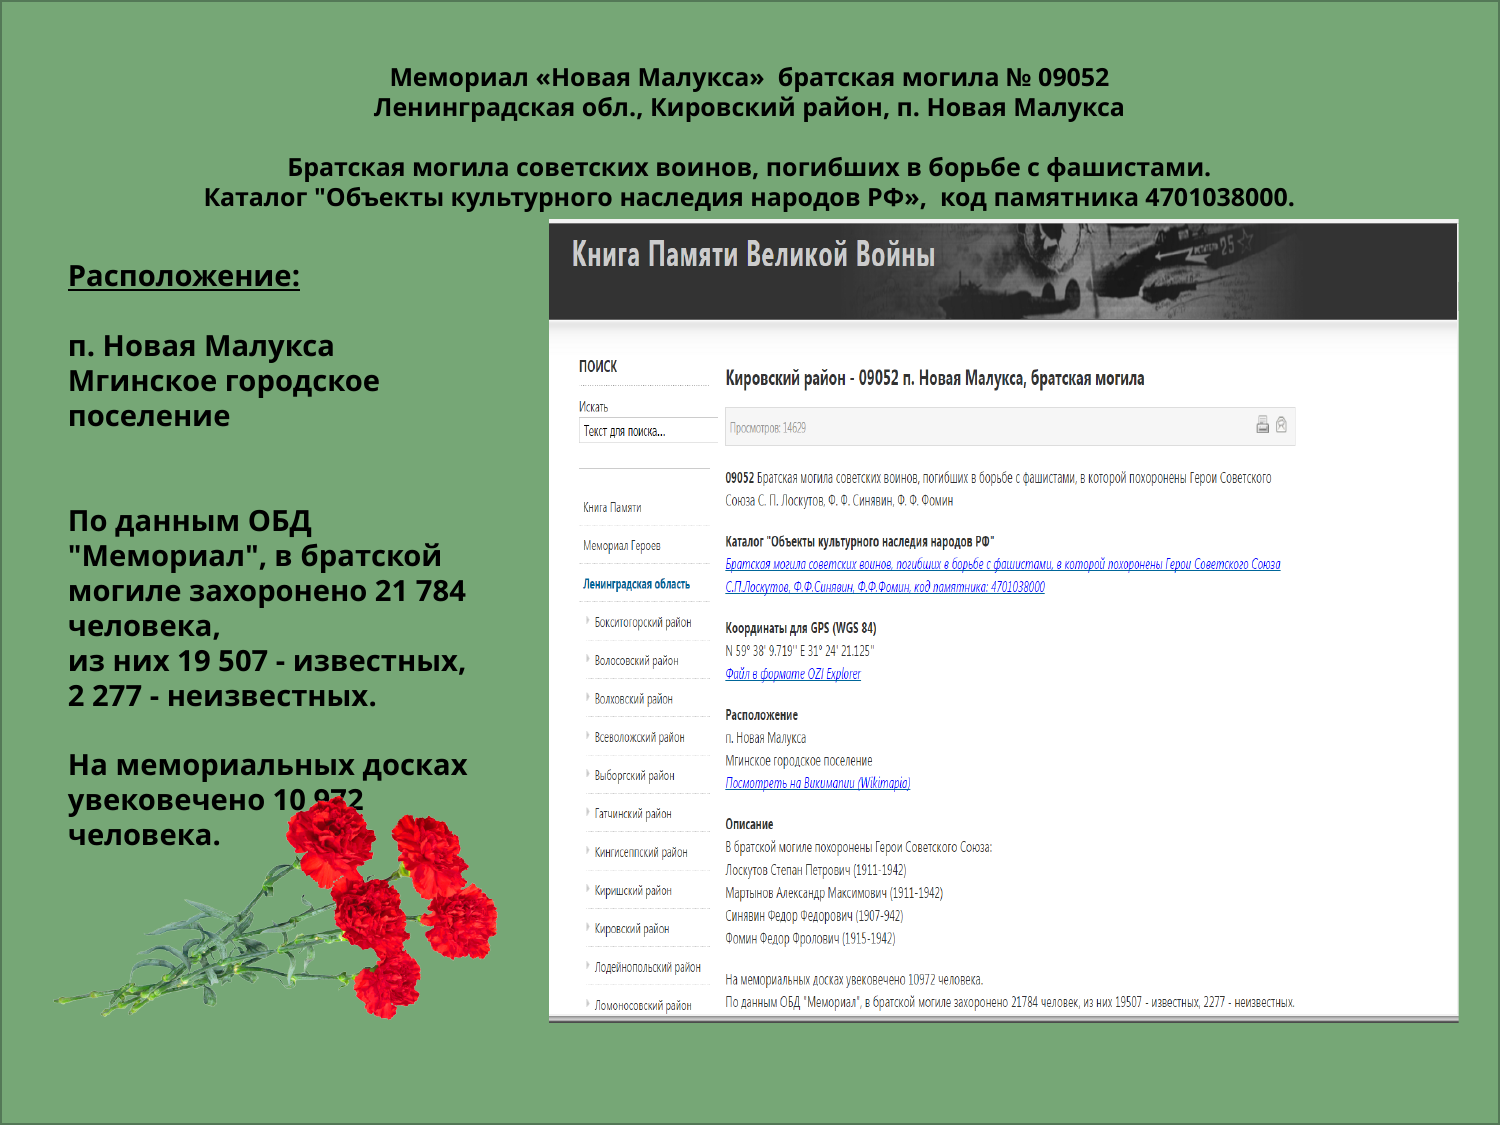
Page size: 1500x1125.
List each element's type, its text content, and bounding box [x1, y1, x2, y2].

text_box [0, 0, 1500, 1125]
text_box Расположение: п. Новая Малукса Мгинское городское поселение По данным ОБД "Мемориал", в братской могиле захоронено 21 784 человека, из них 19 507 - известных, 2 277 - неизвестных. На мемориальных досках увековечено 10 972 человека. [53, 219, 526, 894]
text_box Мемориал «Новая Малукса» братская могила № 09052 Ленинградская обл., Кировский район, п. Новая Малукса Братская могила советских воинов, погибших в борьбе с фашистами. Каталог "Объекты культурного наследия народов РФ», код памятника 4701038000. [53, 54, 1447, 279]
picture [548, 219, 1459, 1023]
picture [52, 795, 498, 1021]
